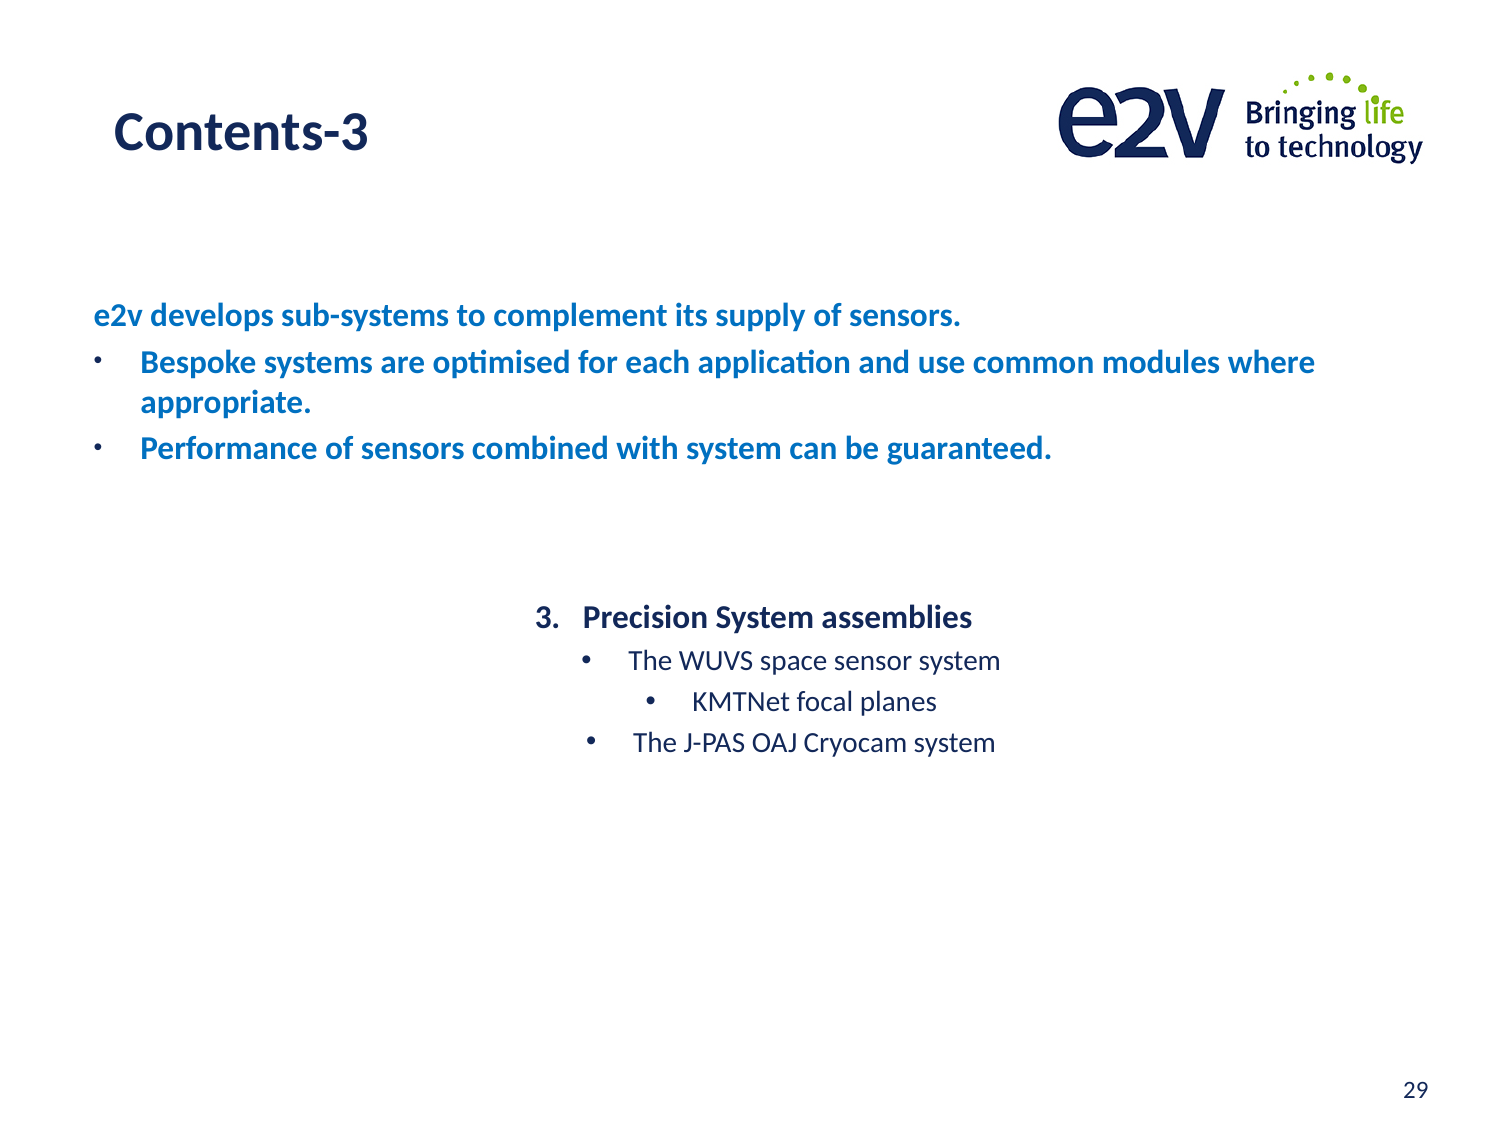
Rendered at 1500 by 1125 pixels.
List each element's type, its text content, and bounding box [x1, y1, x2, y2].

picture [1057, 68, 1425, 168]
list e2v develops sub-systems to complement its supply of sensors. Bespoke systems are optimised for each application and use common modules where appropriate. Performance of sensors combined with system can be guaranteed. 3. Precision System assemblies The WUVS space sensor system KMTNet focal planes The J-PAS OAJ Cryocam system [53, 273, 1455, 837]
title Contents-3 [75, 73, 1046, 182]
